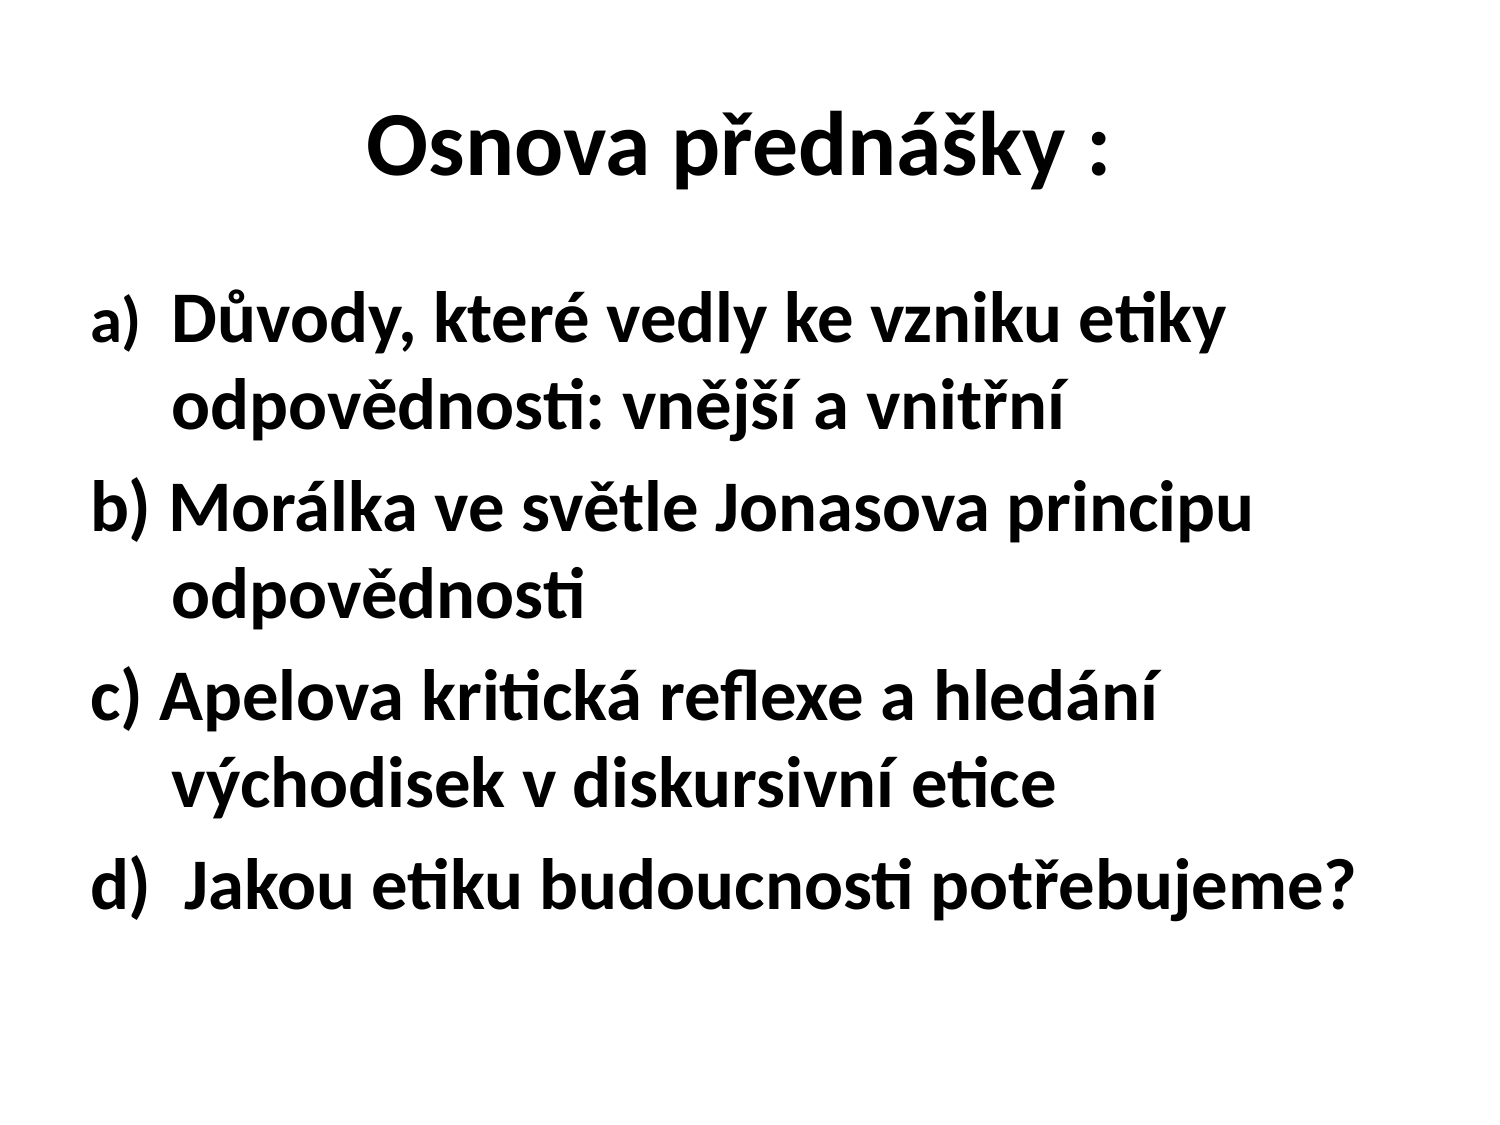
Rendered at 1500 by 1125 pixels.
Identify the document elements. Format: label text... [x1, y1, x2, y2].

title Osnova přednášky : [75, 45, 1425, 233]
list a) Důvody, které vedly ke vzniku etiky odpovědnosti: vnější a vnitřní b) Morálka ve světle Jonasova principu odpovědnosti c) Apelova kritická reflexe a hledání východisek v diskursivní etice d) Jakou etiku budoucnosti potřebujeme? [75, 262, 1425, 1005]
